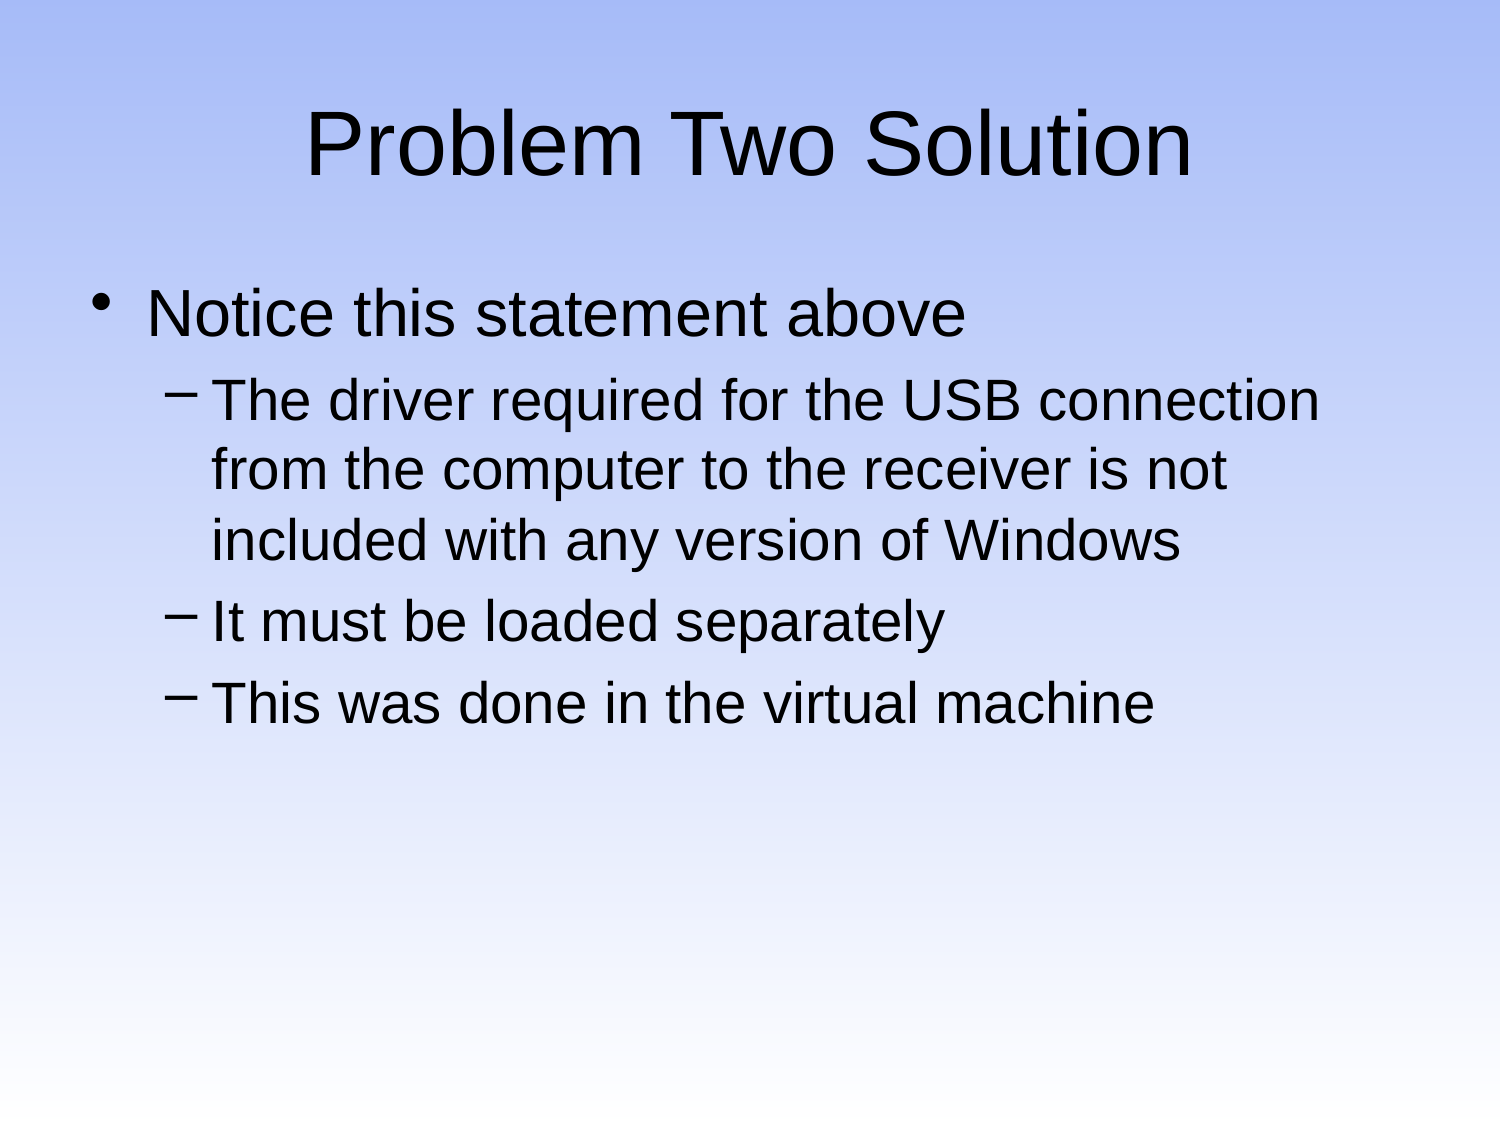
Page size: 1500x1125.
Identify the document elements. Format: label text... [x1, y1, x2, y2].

title Problem Two Solution [75, 45, 1425, 233]
list Notice this statement above The driver required for the USB connection from the computer to the receiver is not included with any version of Windows It must be loaded separately This was done in the virtual machine [75, 262, 1425, 1005]
